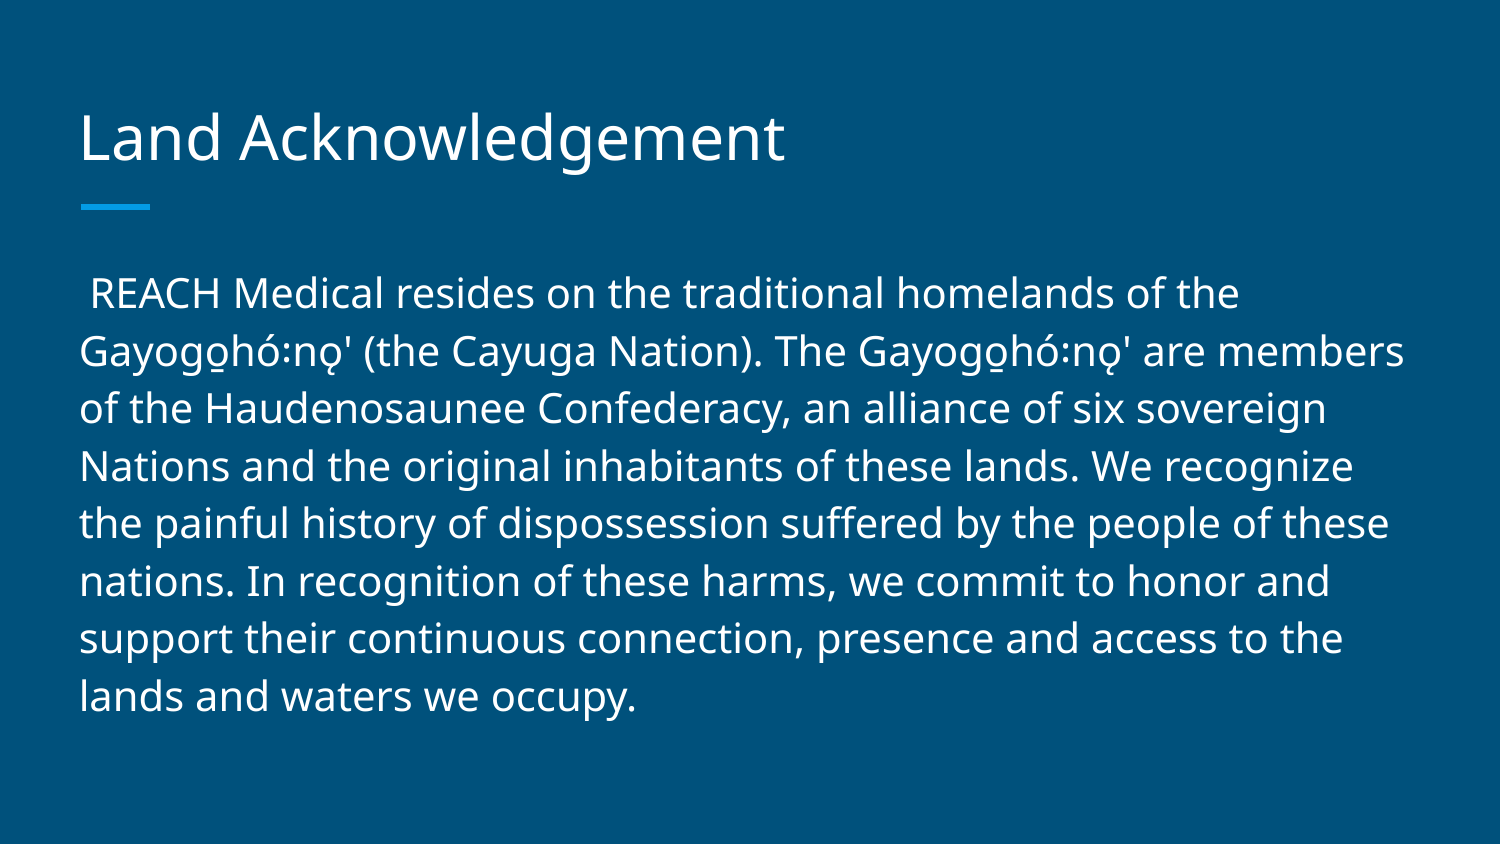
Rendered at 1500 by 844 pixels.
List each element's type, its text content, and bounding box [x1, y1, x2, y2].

title Land Acknowledgement [63, 75, 1437, 188]
list REACH Medical resides on the traditional homelands of the Gayogo̱hó꞉nǫ' (the Cayuga Nation). The Gayogo̱hó꞉nǫ' are members of the Haudenosaunee Confederacy, an alliance of six sovereign Nations and the original inhabitants of these lands. We recognize the painful history of dispossession suffered by the people of these nations. In recognition of these harms, we commit to honor and support their continuous connection, presence and access to the lands and waters we occupy. [63, 244, 1437, 750]
